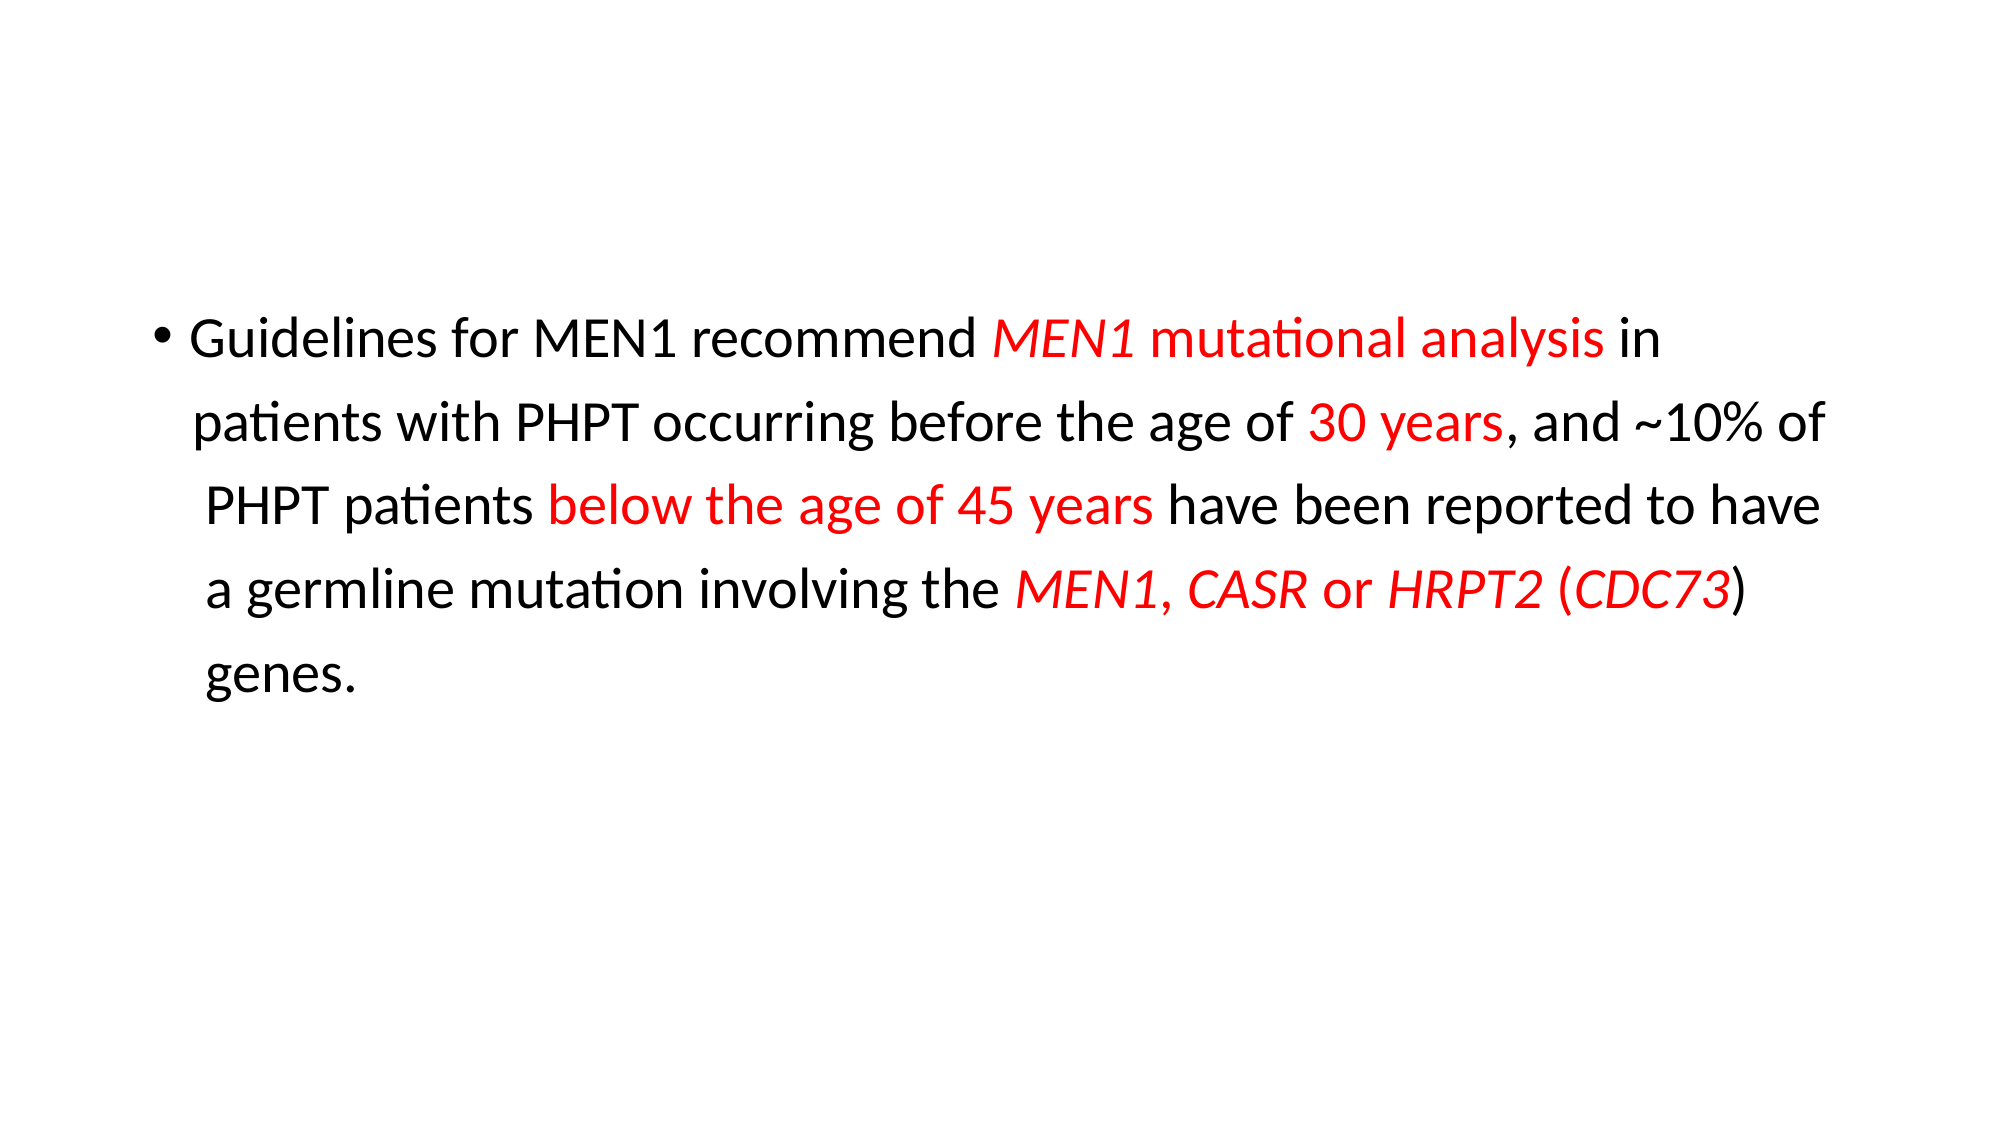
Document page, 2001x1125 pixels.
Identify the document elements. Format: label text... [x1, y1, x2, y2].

list Guidelines for MEN1 recommend MEN1 mutational analysis in patients with PHPT occurring before the age of 30 years, and ~10% of PHPT patients below the age of 45 years have been reported to have a germline mutation involving the MEN1, CASR or HRPT2 (CDC73) genes. [137, 299, 1863, 1014]
